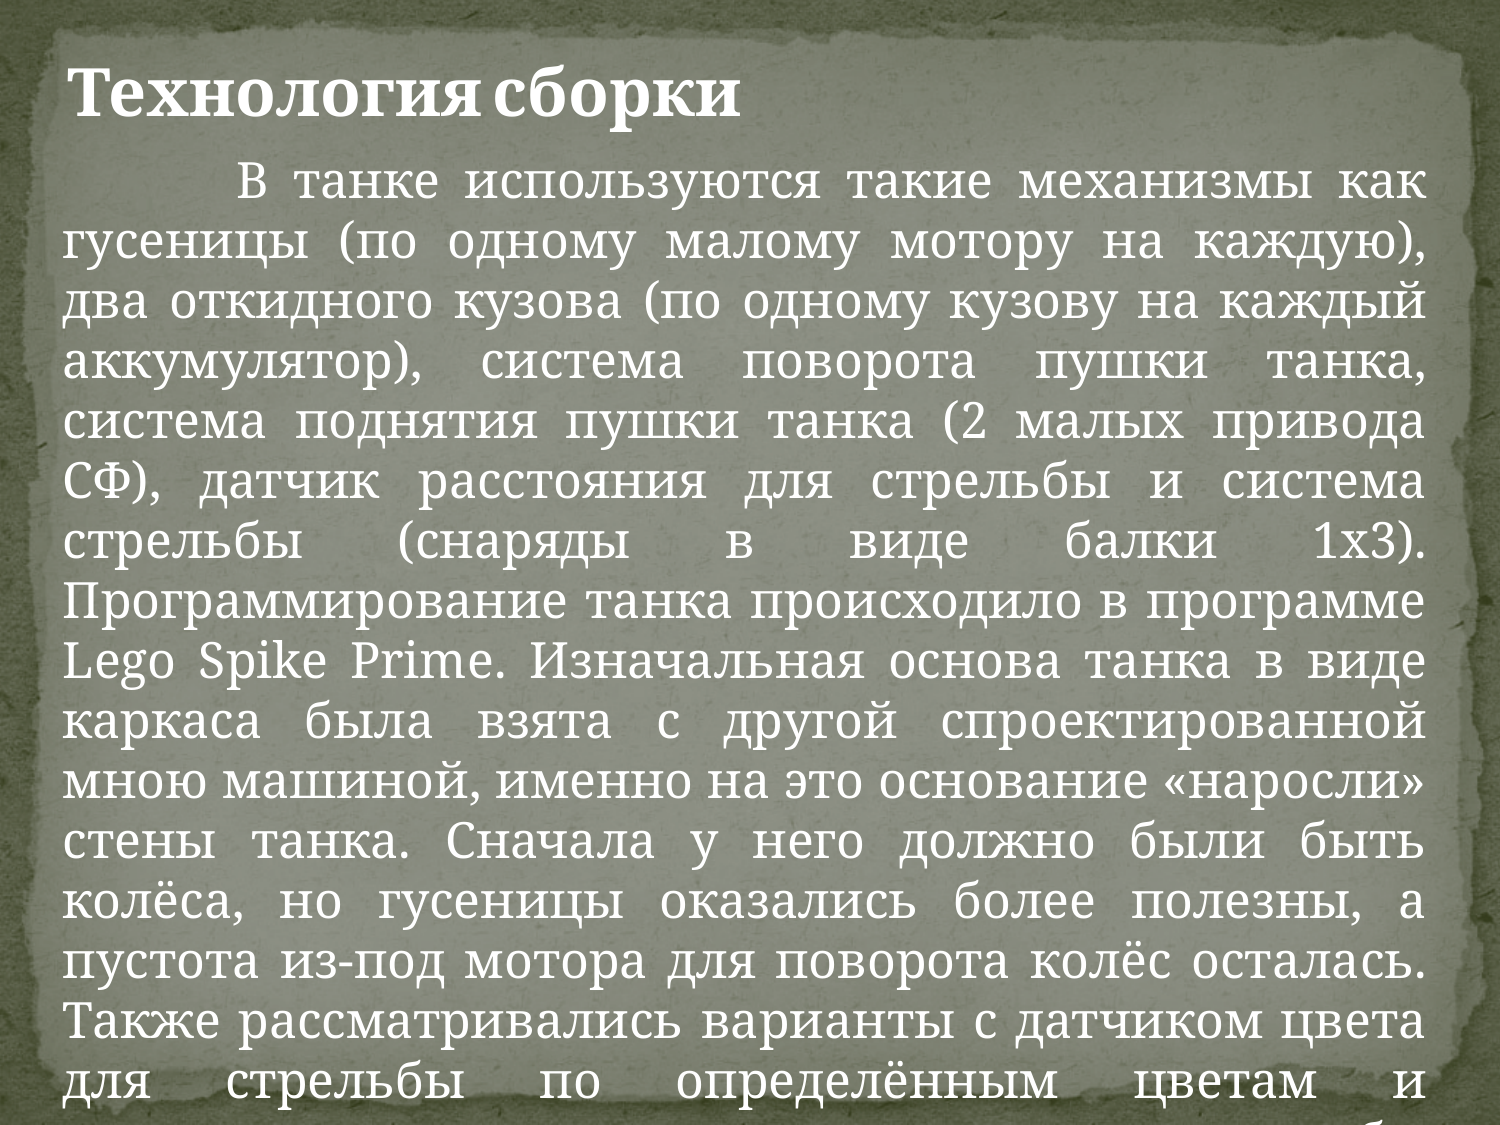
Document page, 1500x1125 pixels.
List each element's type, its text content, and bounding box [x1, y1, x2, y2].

text_box Технология сборки [52, 42, 766, 138]
text_box В танке используются такие механизмы как гусеницы (по одному малому мотору на каждую), два откидного кузова (по одному кузову на каждый аккумулятор), система поворота пушки танка, система поднятия пушки танка (2 малых привода СФ), датчик расстояния для стрельбы и система стрельбы (снаряды в виде балки 1x3). Программирование танка происходило в программе Lego Spike Prime. Изначальная основа танка в виде каркаса была взята с другой спроектированной мною машиной, именно на это основание «наросли» стены танка. Сначала у него должно были быть колёса, но гусеницы оказались более полезны, а пустота из-под мотора для поворота колёс осталась. Также рассматривались варианты с датчиком цвета для стрельбы по определённым цветам и использование датчика расстояния что бы объезжать препятствия. [48, 140, 1443, 1125]
